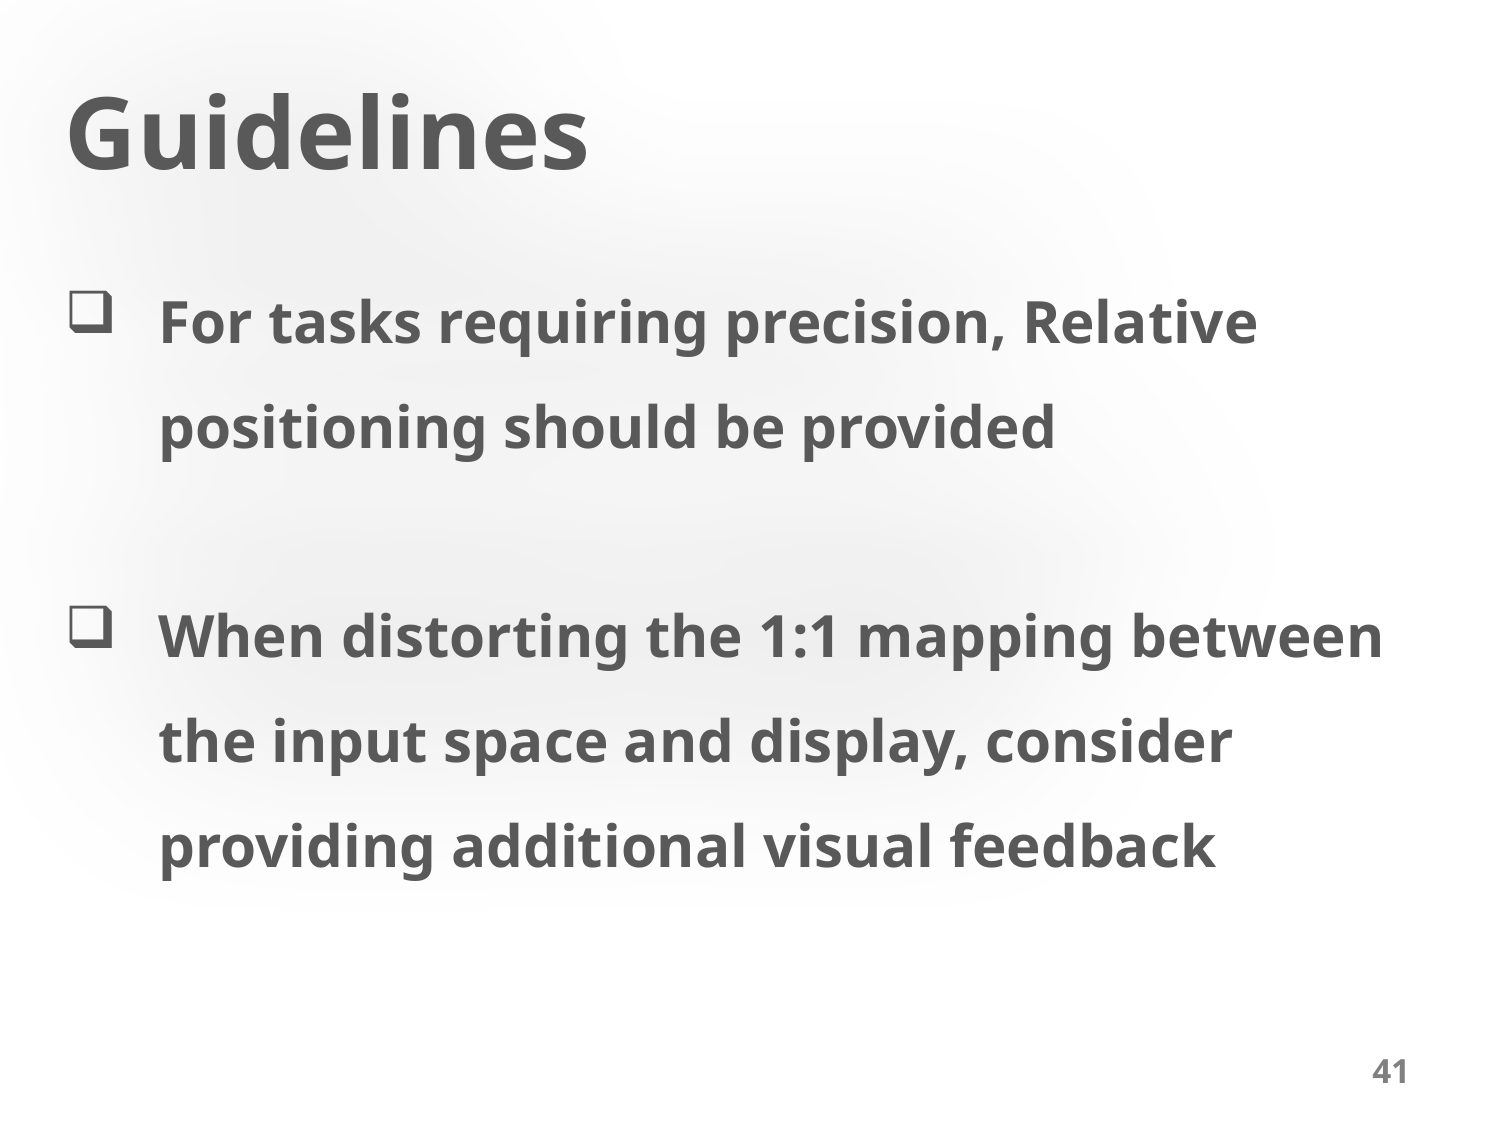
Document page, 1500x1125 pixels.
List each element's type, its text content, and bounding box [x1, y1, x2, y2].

text_box 41 [1074, 1042, 1425, 1103]
text_box Guidelines For tasks requiring precision, Relative positioning should be provided When distorting the 1:1 mapping between the input space and display, consider providing additional visual feedback [50, 62, 1450, 887]
